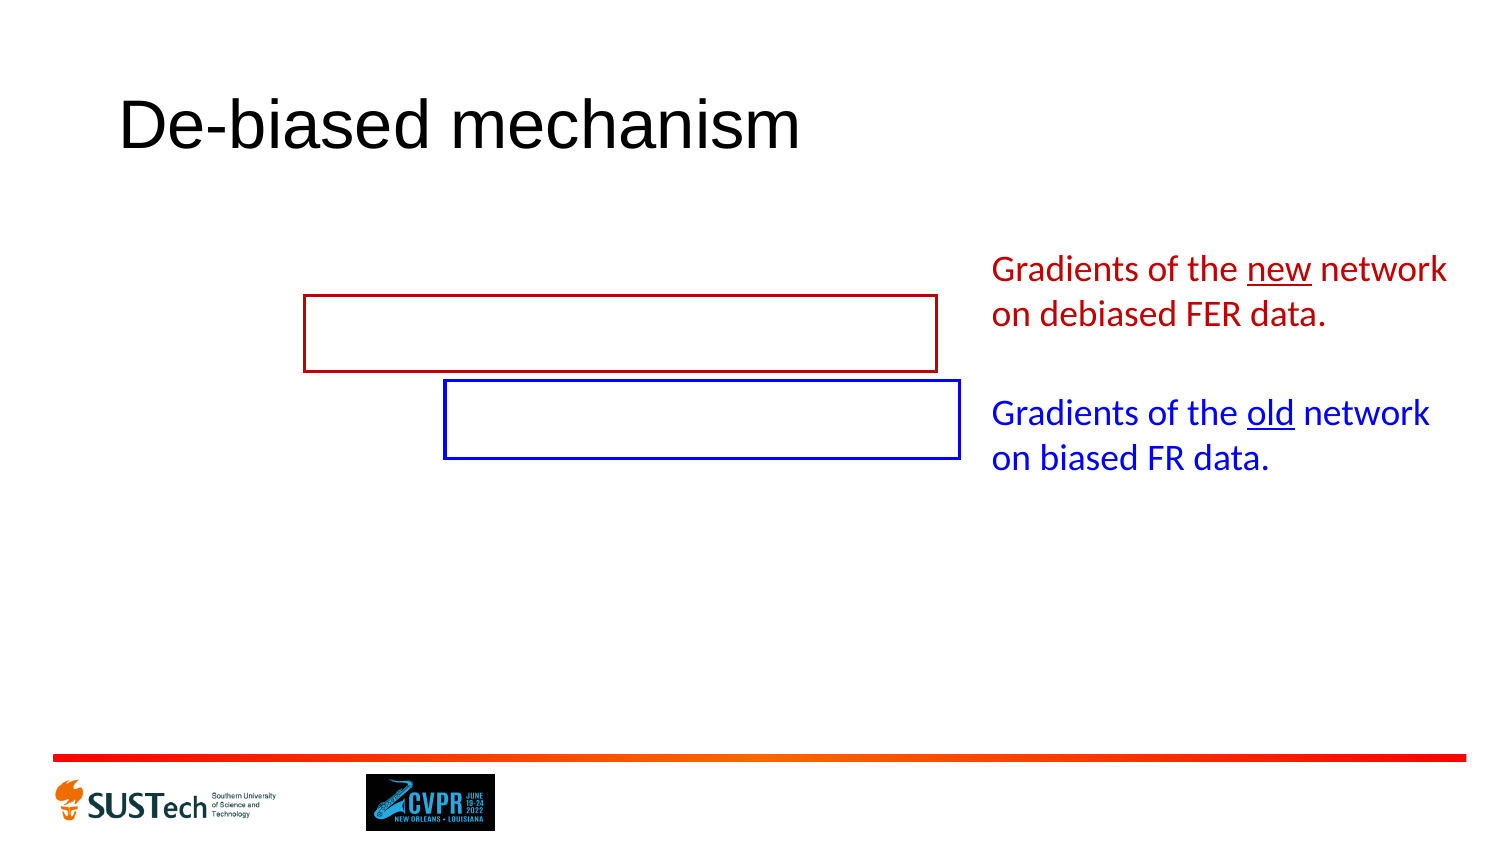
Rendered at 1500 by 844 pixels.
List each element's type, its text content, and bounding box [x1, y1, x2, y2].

text_box [444, 379, 961, 459]
title De-biased mechanism [103, 44, 1397, 208]
text_box Gradients of the new network on debiased FER data. [976, 236, 1470, 342]
text_box Gradients of the old network on biased FR data. [976, 380, 1470, 486]
picture [49, 774, 278, 831]
picture [366, 774, 495, 831]
text_box [304, 294, 938, 373]
